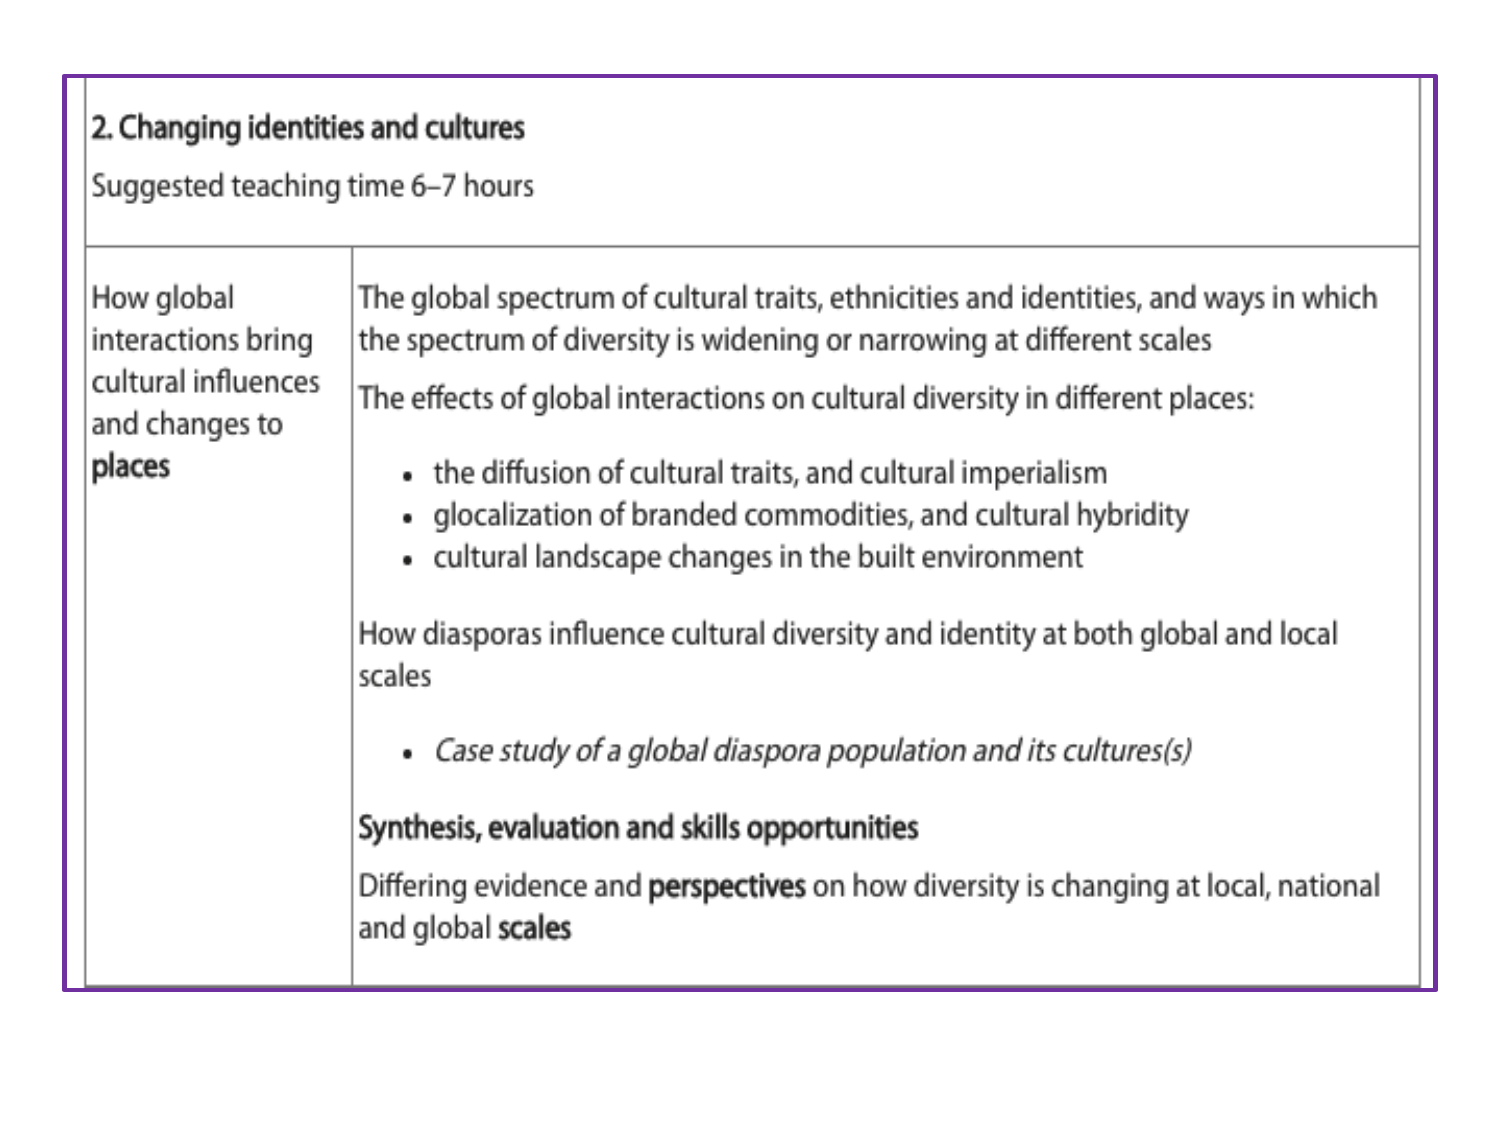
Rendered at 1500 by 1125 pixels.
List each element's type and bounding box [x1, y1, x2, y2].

picture [66, 77, 1434, 988]
